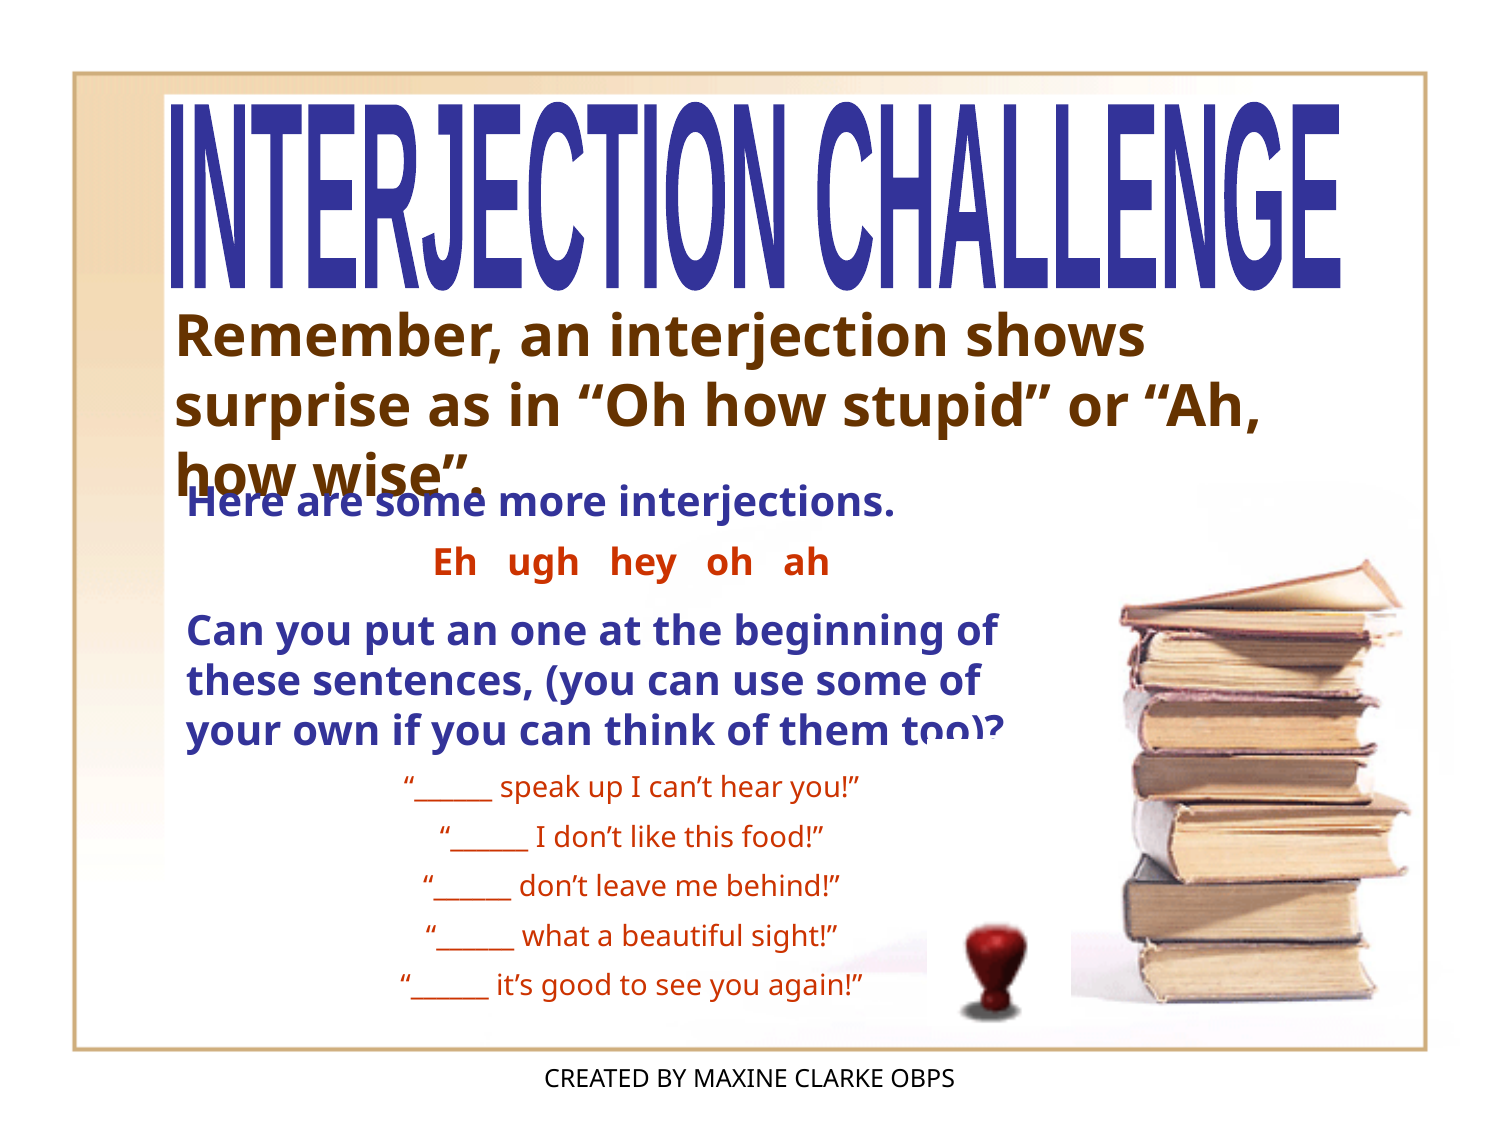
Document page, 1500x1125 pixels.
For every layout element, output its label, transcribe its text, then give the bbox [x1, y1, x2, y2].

picture [0, 0, 1500, 1125]
text_box Here are some more interjections. Eh ugh hey oh ah Can you put an one at the beginning of these sentences, (you can use some of your own if you can think of them too)? “______ speak up I can’t hear you!” “______ I don’t like this food!” “______ don’t leave me behind!” “______ what a beautiful sight!” “______ it’s good to see you again!” [171, 467, 1093, 1009]
text_box Remember, an interjection shows surprise as in “Oh how stupid” or “Ah, how wise”. [159, 290, 1341, 516]
footer CREATED BY MAXINE CLARKE OBPS [512, 1054, 988, 1108]
